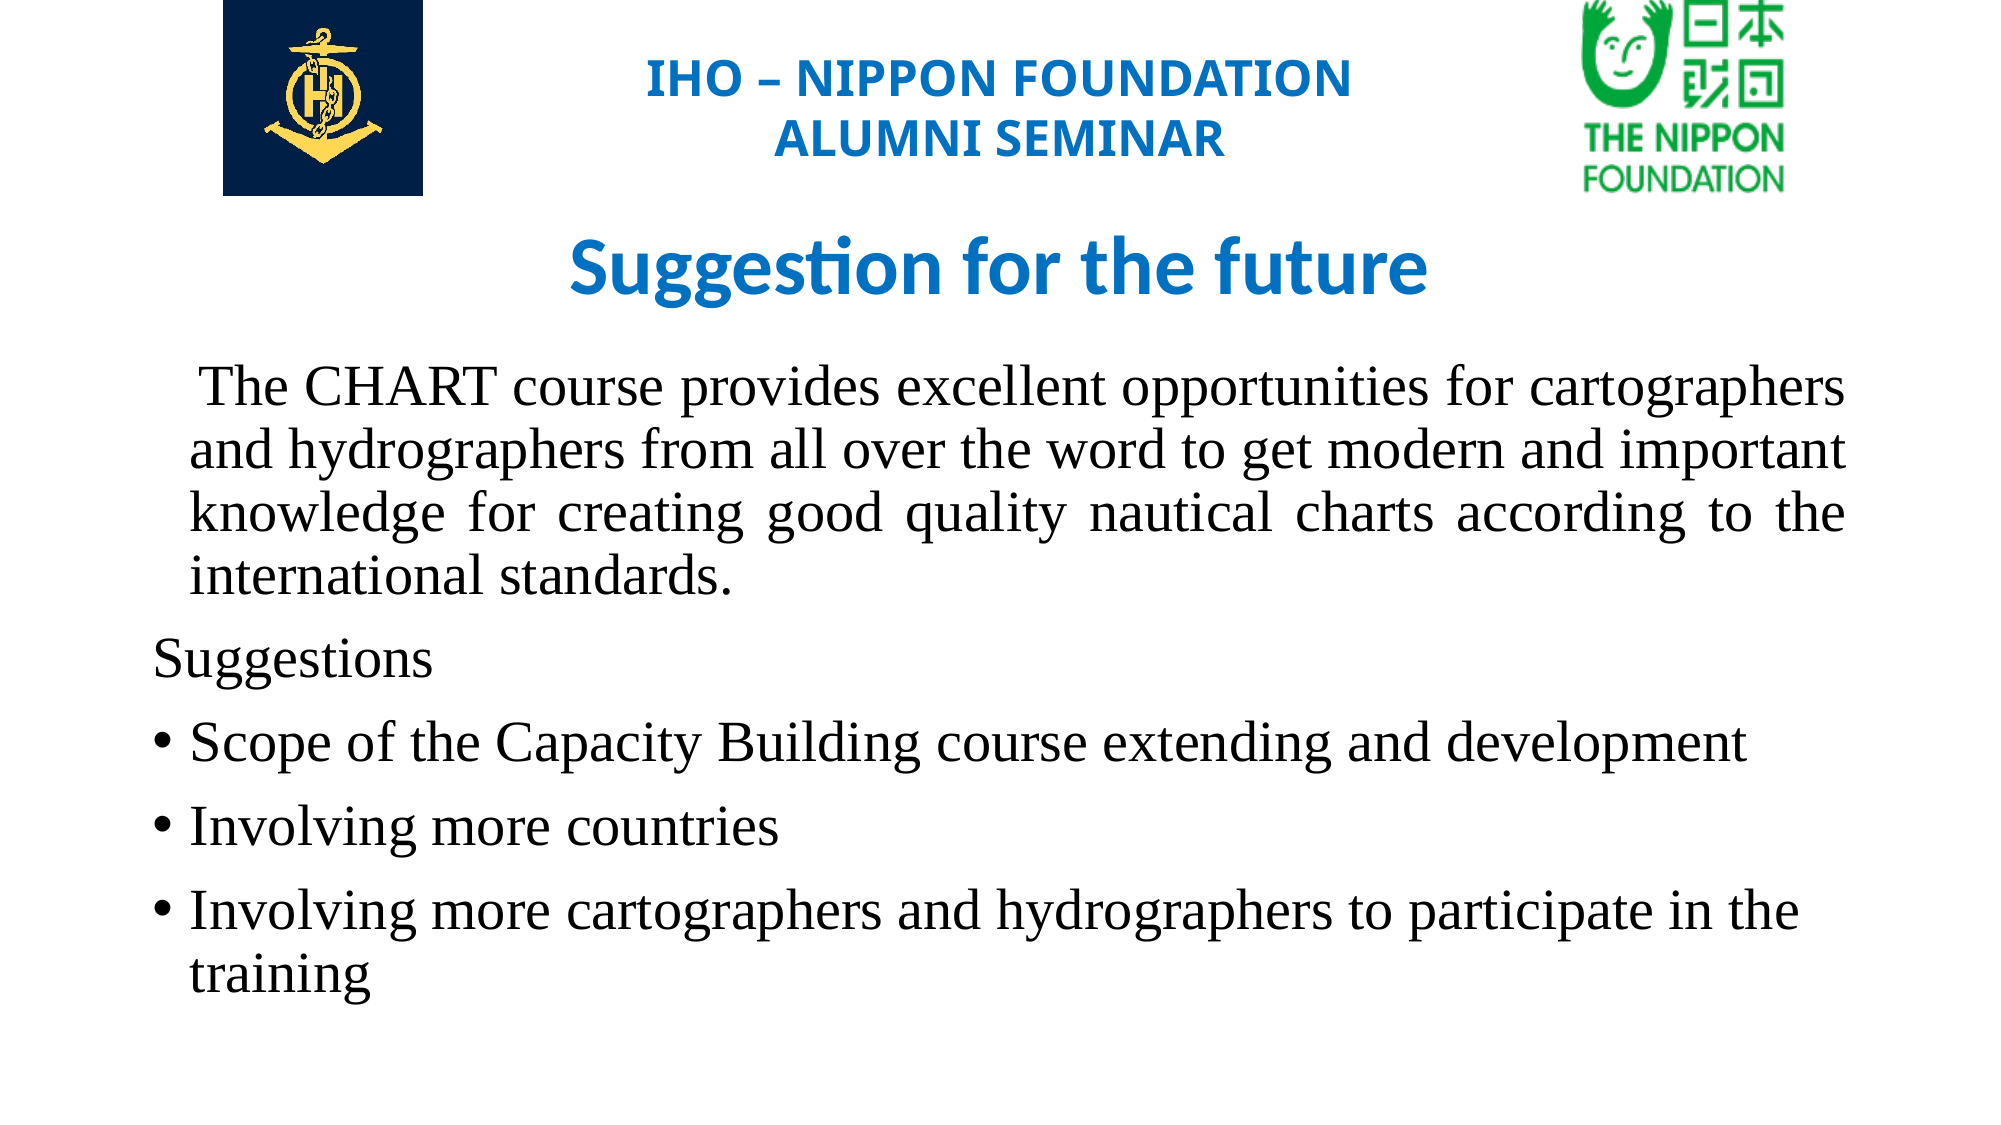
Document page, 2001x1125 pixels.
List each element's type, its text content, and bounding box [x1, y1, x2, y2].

text_box IHO – NIPPON FOUNDATION ALUMNI SEMINAR [564, 39, 1436, 174]
title Suggestion for the future [137, 213, 1863, 321]
list The CHART course provides excellent opportunities for cartographers and hydrographers from all over the word to get modern and important knowledge for creating good quality nautical charts according to the international standards. Suggestions Scope of the Capacity Building course extending and development Involving more countries Involving more cartographers and hydrographers to participate in the training [137, 347, 1863, 1062]
picture [223, 0, 423, 196]
picture [1577, 0, 1788, 198]
